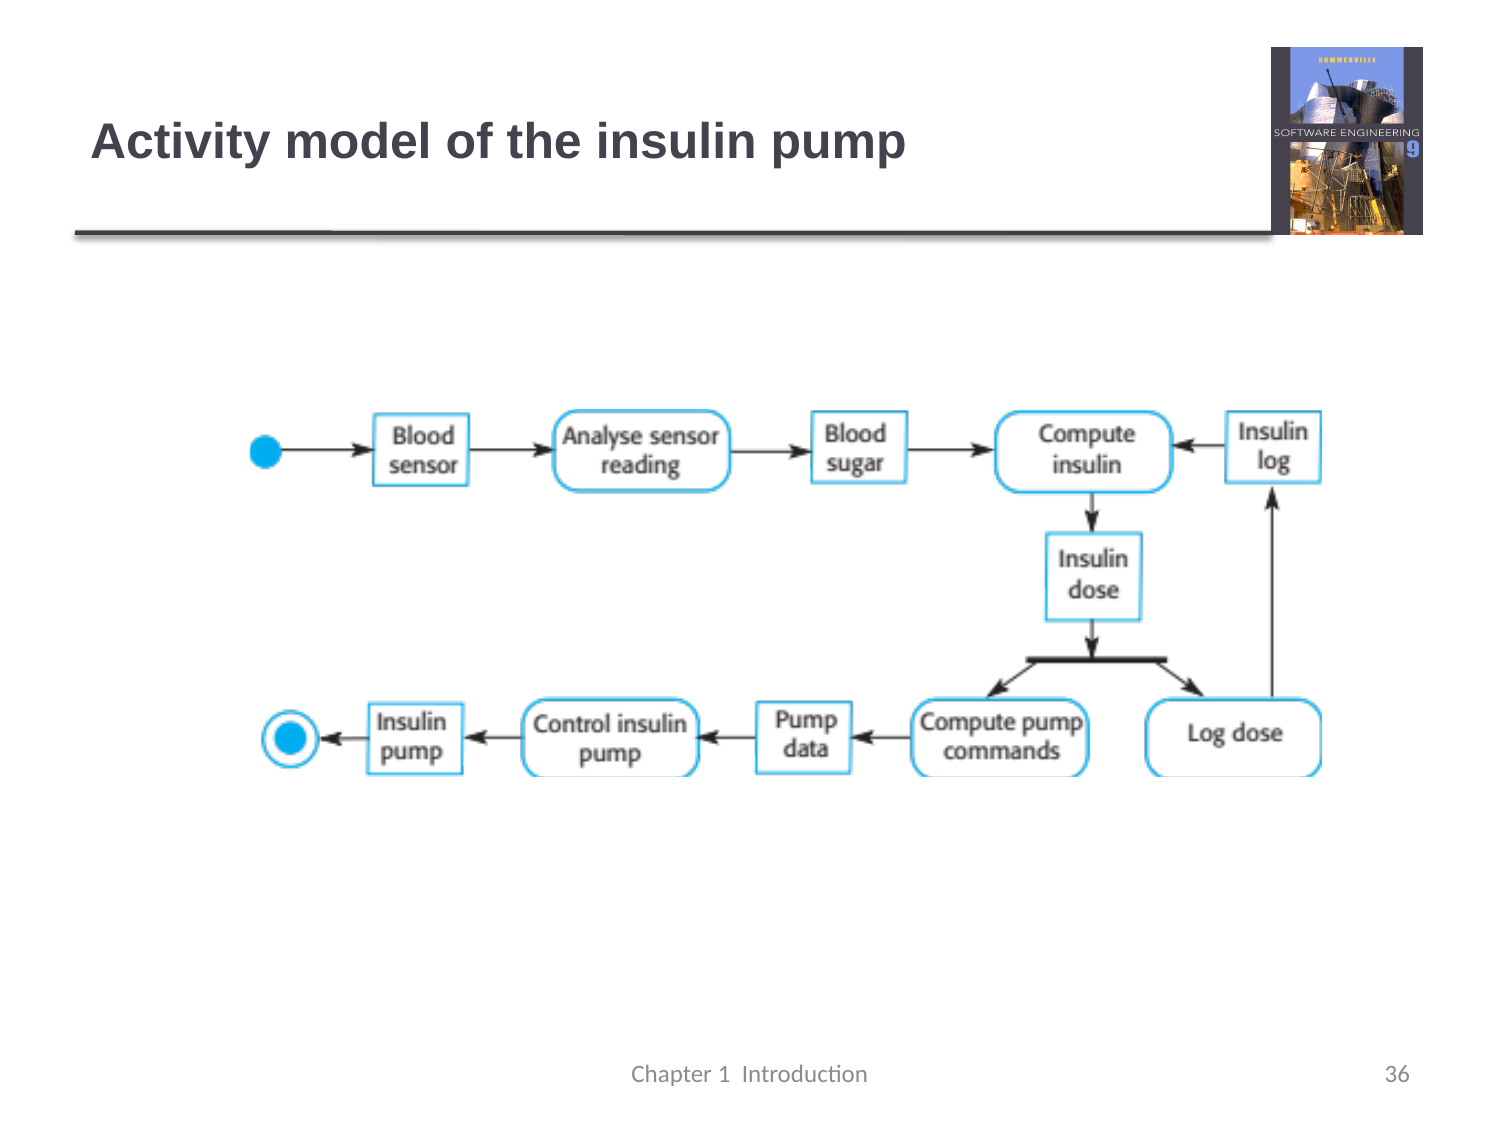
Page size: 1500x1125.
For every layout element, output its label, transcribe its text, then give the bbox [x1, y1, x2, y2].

picture [249, 409, 1323, 778]
picture [1272, 47, 1423, 235]
footer Chapter 1 Introduction [512, 1042, 988, 1103]
title Activity model of the insulin pump [74, 44, 1272, 233]
slide_number 36 [1074, 1042, 1425, 1103]
